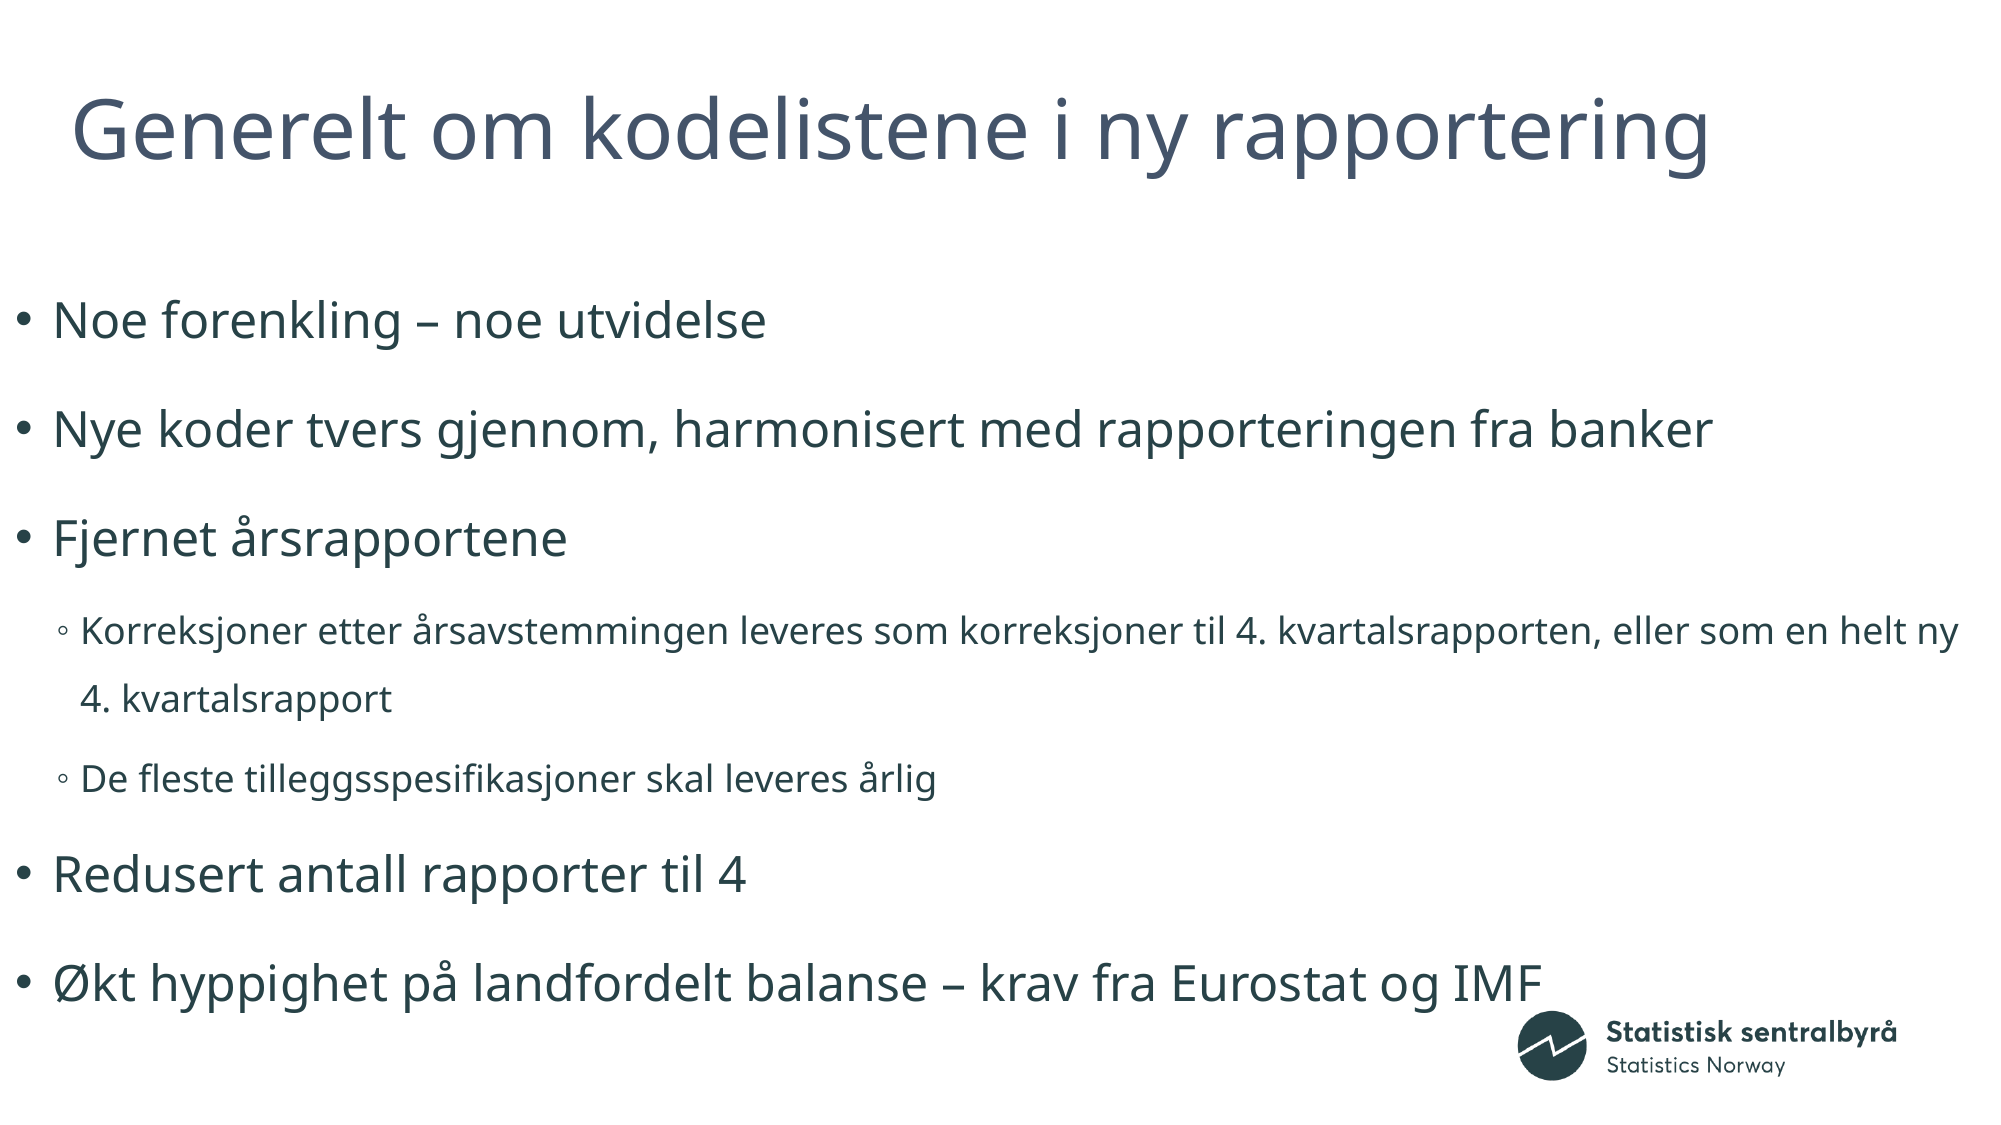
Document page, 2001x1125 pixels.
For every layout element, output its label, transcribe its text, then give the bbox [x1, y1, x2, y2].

title Generelt om kodelistene i ny rapportering [0, 29, 2000, 244]
list Noe forenkling – noe utvidelse Nye koder tvers gjennom, harmonisert med rapporteringen fra banker Fjernet årsrapportene Korreksjoner etter årsavstemmingen leveres som korreksjoner til 4. kvartalsrapporten, eller som en helt ny 4. kvartalsrapport De fleste tilleggsspesifikasjoner skal leveres årlig Redusert antall rapporter til 4 Økt hyppighet på landfordelt balanse – krav fra Eurostat og IMF [0, 250, 2000, 1001]
picture [1503, 1001, 2000, 1125]
